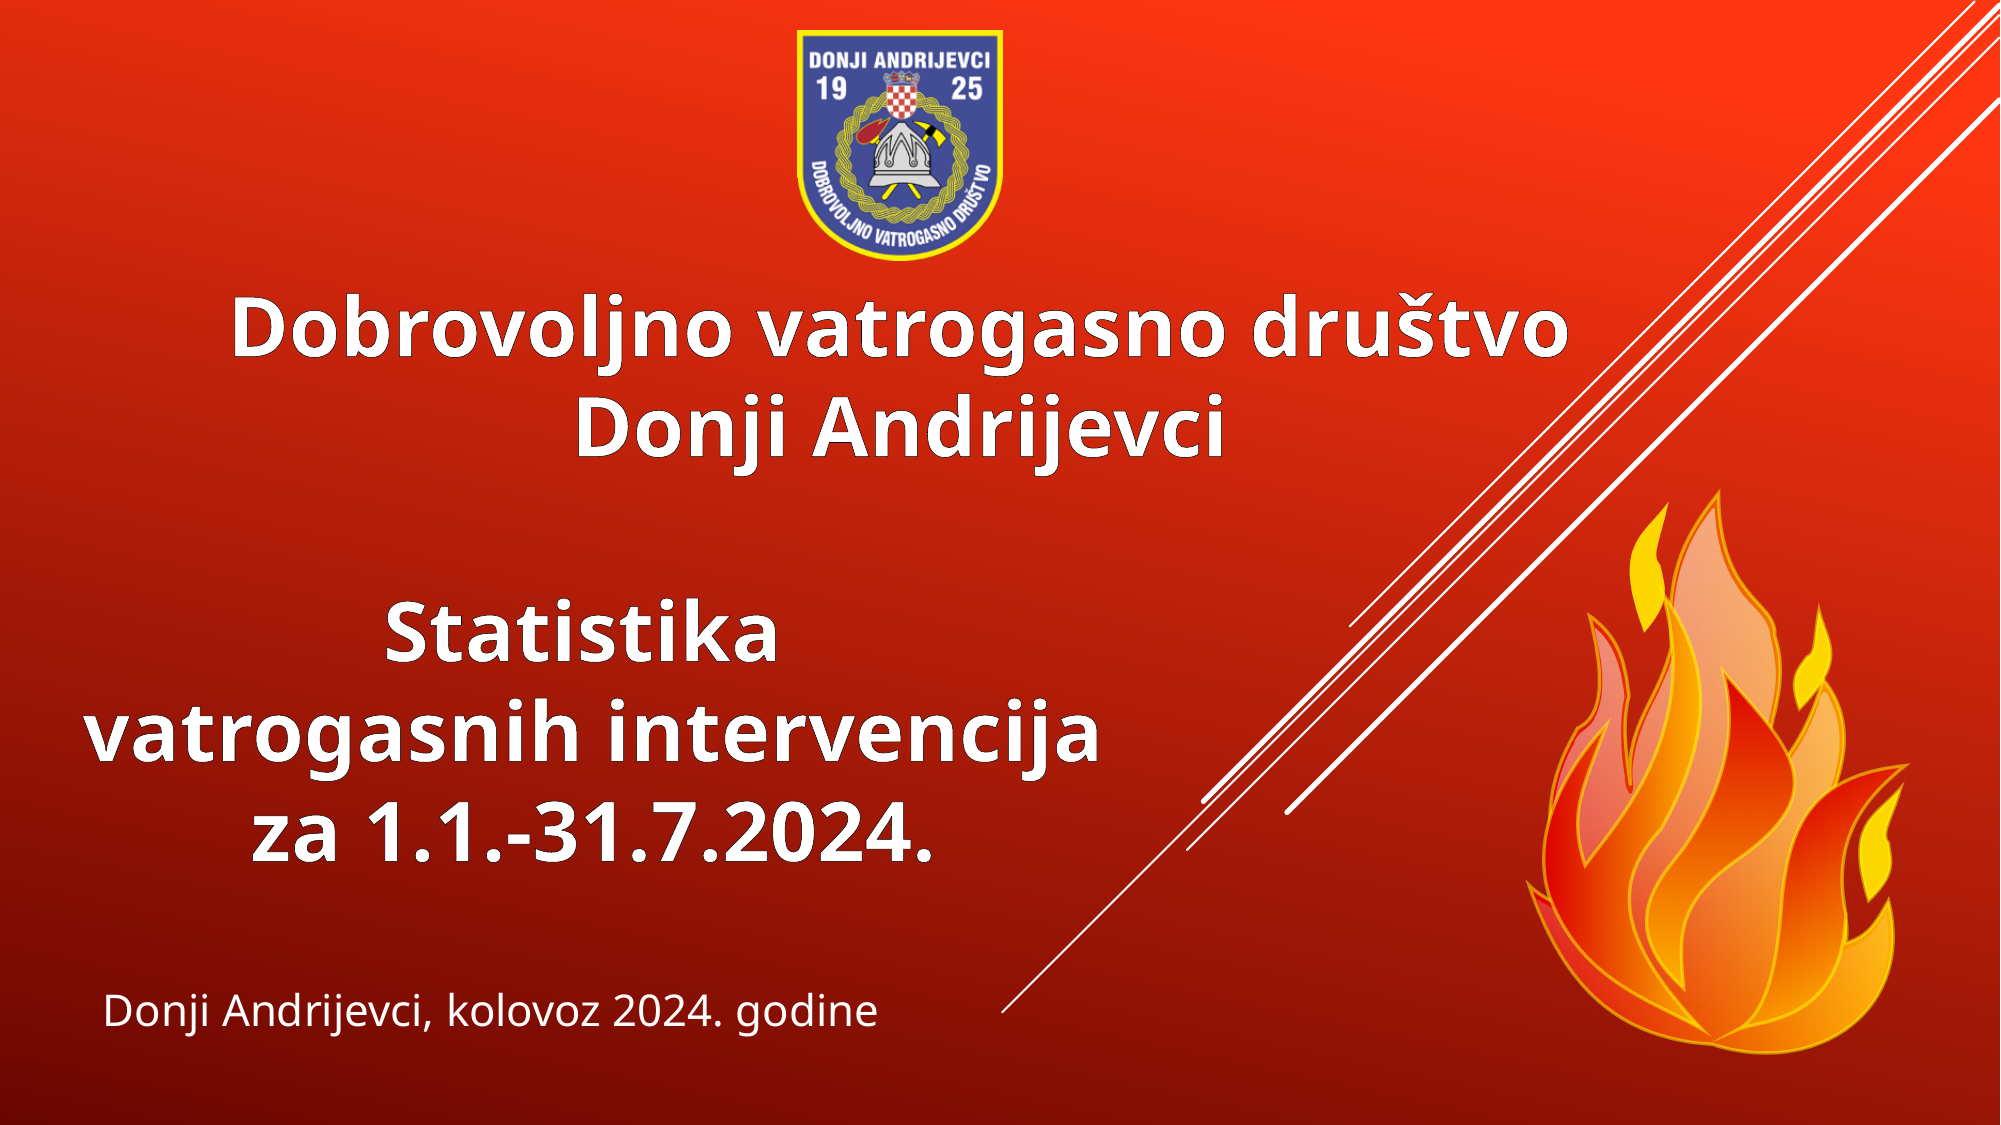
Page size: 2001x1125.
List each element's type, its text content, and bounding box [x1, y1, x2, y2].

picture [796, 30, 1003, 262]
text_box Dobrovoljno vatrogasno društvo Donji Andrijevci [82, 145, 1717, 481]
subtitle Donji Andrijevci, kolovoz 2024. godine [87, 975, 940, 1046]
text_box Statistika vatrogasnih intervencija za 1.1.-31.7.2024. [0, 570, 1270, 886]
picture [1489, 451, 1945, 1096]
